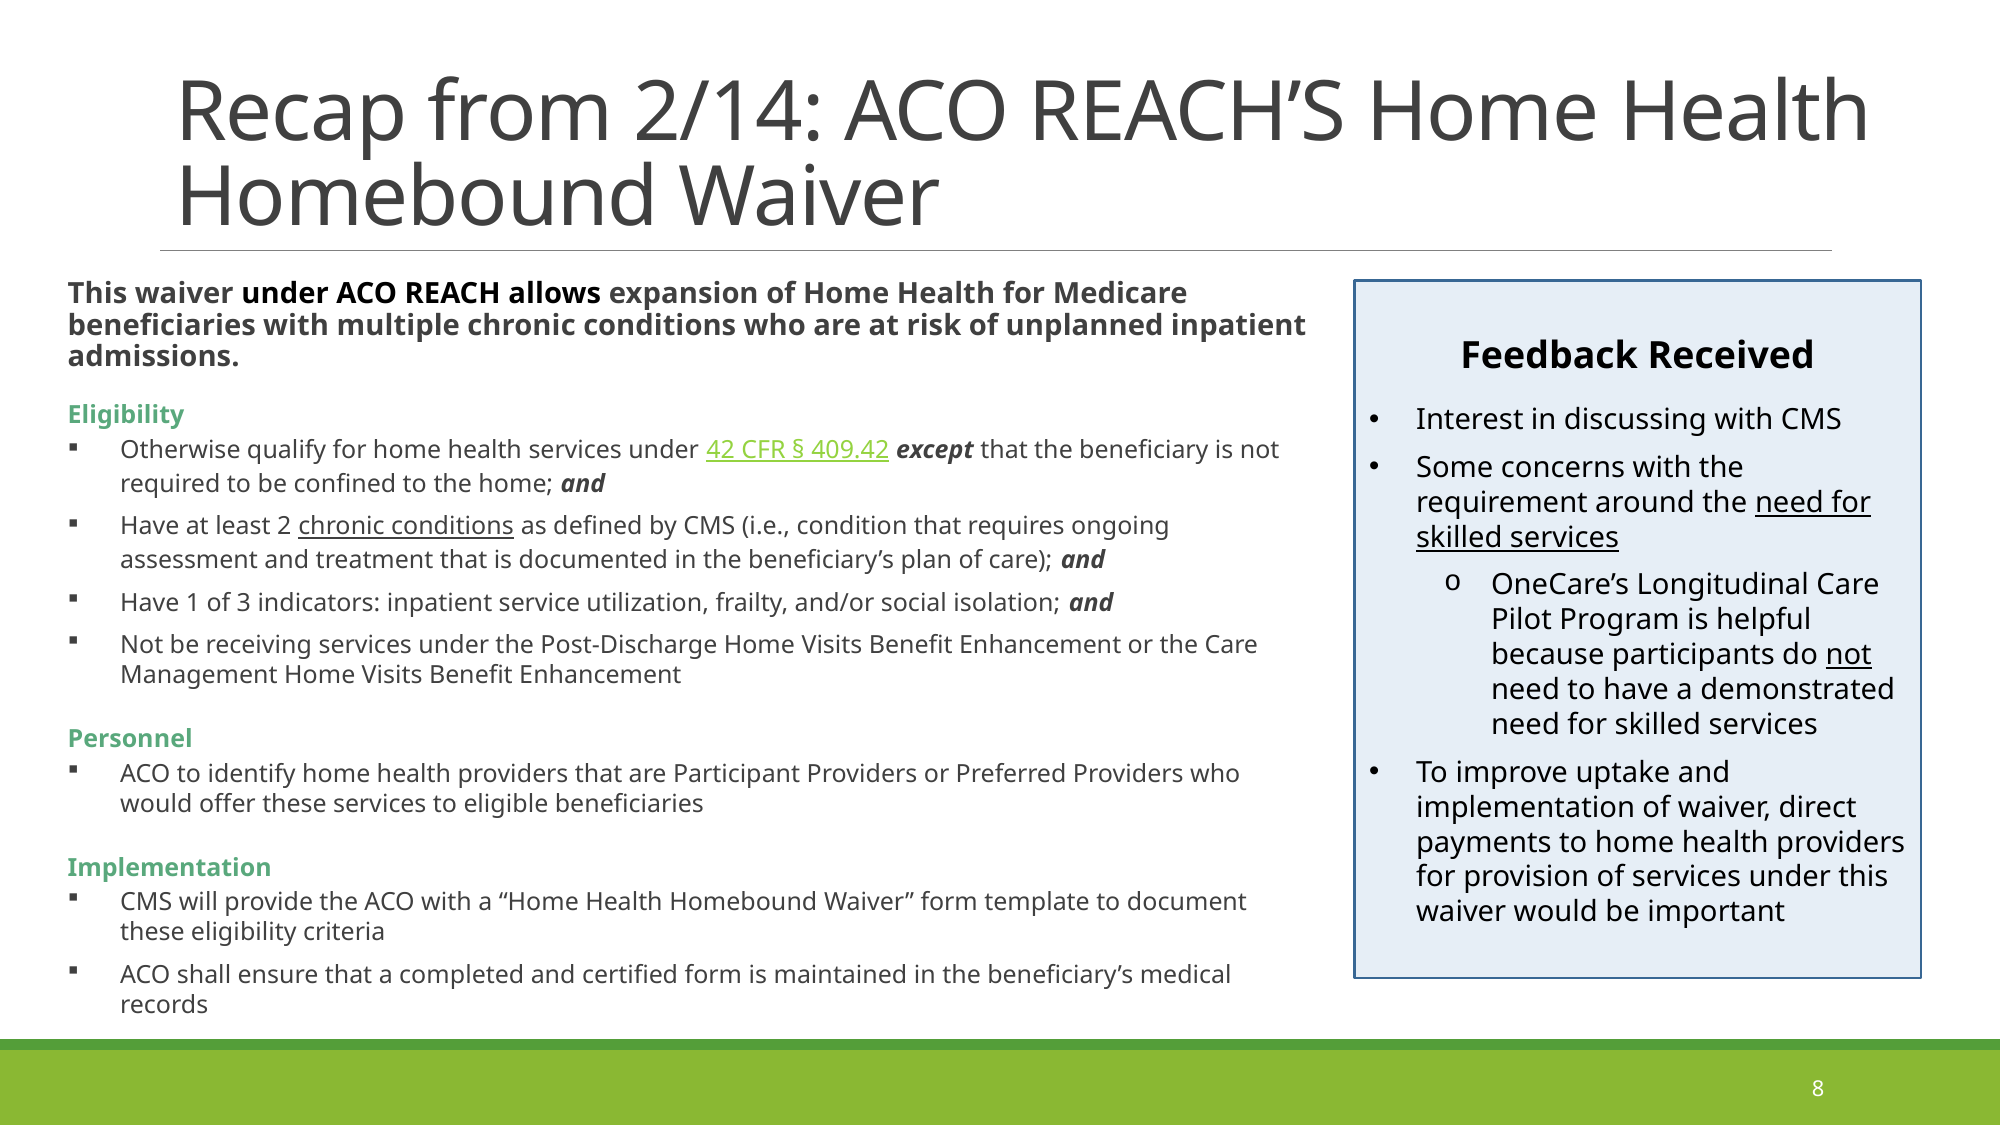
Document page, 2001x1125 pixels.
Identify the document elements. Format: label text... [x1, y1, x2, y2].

slide_number 8 [1624, 1059, 1840, 1120]
list This waiver under ACO REACH allows expansion of Home Health for Medicare beneficiaries with multiple chronic conditions who are at risk of unplanned inpatient admissions. Eligibility Otherwise qualify for home health services under 42 CFR § 409.42 except that the beneficiary is not required to be confined to the home; and Have at least 2 chronic conditions as defined by CMS (i.e., condition that requires ongoing assessment and treatment that is documented in the beneficiary’s plan of care); and Have 1 of 3 indicators: inpatient service utilization, frailty, and/or social isolation; and Not be receiving services under the Post-Discharge Home Visits Benefit Enhancement or the Care Management Home Visits Benefit Enhancement Personnel ACO to identify home health providers that are Participant Providers or Preferred Providers who would offer these services to eligible beneficiaries Implementation CMS will provide the ACO with a “Home Health Homebound Waiver” form template to document these eligibility criteria ACO shall ensure that a completed and certified form is maintained in the beneficiary’s medical records [45, 271, 1312, 1052]
title Recap from 2/14: ACO REACH’S Home Health Homebound Waiver [160, 12, 1904, 251]
text_box Feedback Received Interest in discussing with CMS Some concerns with the requirement around the need for skilled services OneCare’s Longitudinal Care Pilot Program is helpful because participants do not need to have a demonstrated need for skilled services To improve uptake and implementation of waiver, direct payments to home health providers for provision of services under this waiver would be important [1353, 279, 1922, 979]
